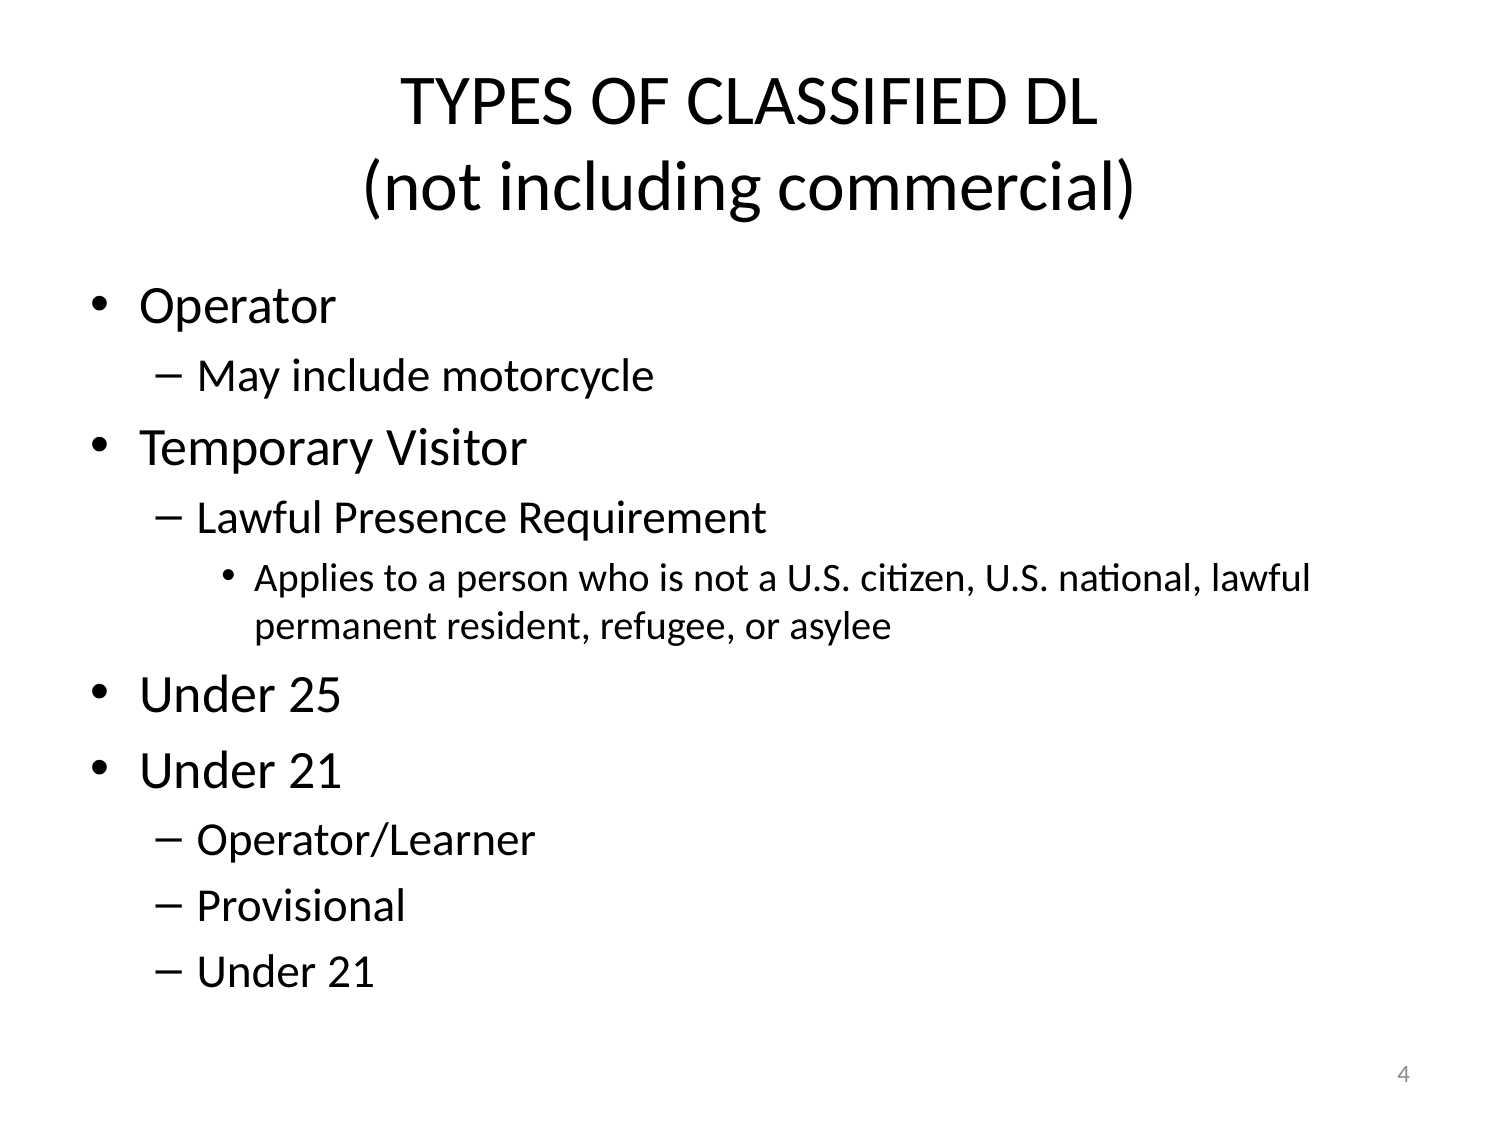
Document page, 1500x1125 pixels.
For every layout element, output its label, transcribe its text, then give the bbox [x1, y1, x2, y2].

title TYPES OF CLASSIFIED DL (not including commercial) [75, 45, 1425, 233]
list Operator May include motorcycle Temporary Visitor Lawful Presence Requirement Applies to a person who is not a U.S. citizen, U.S. national, lawful permanent resident, refugee, or asylee Under 25 Under 21 Operator/Learner Provisional Under 21 [75, 262, 1425, 1005]
slide_number 4 [1074, 1042, 1425, 1103]
